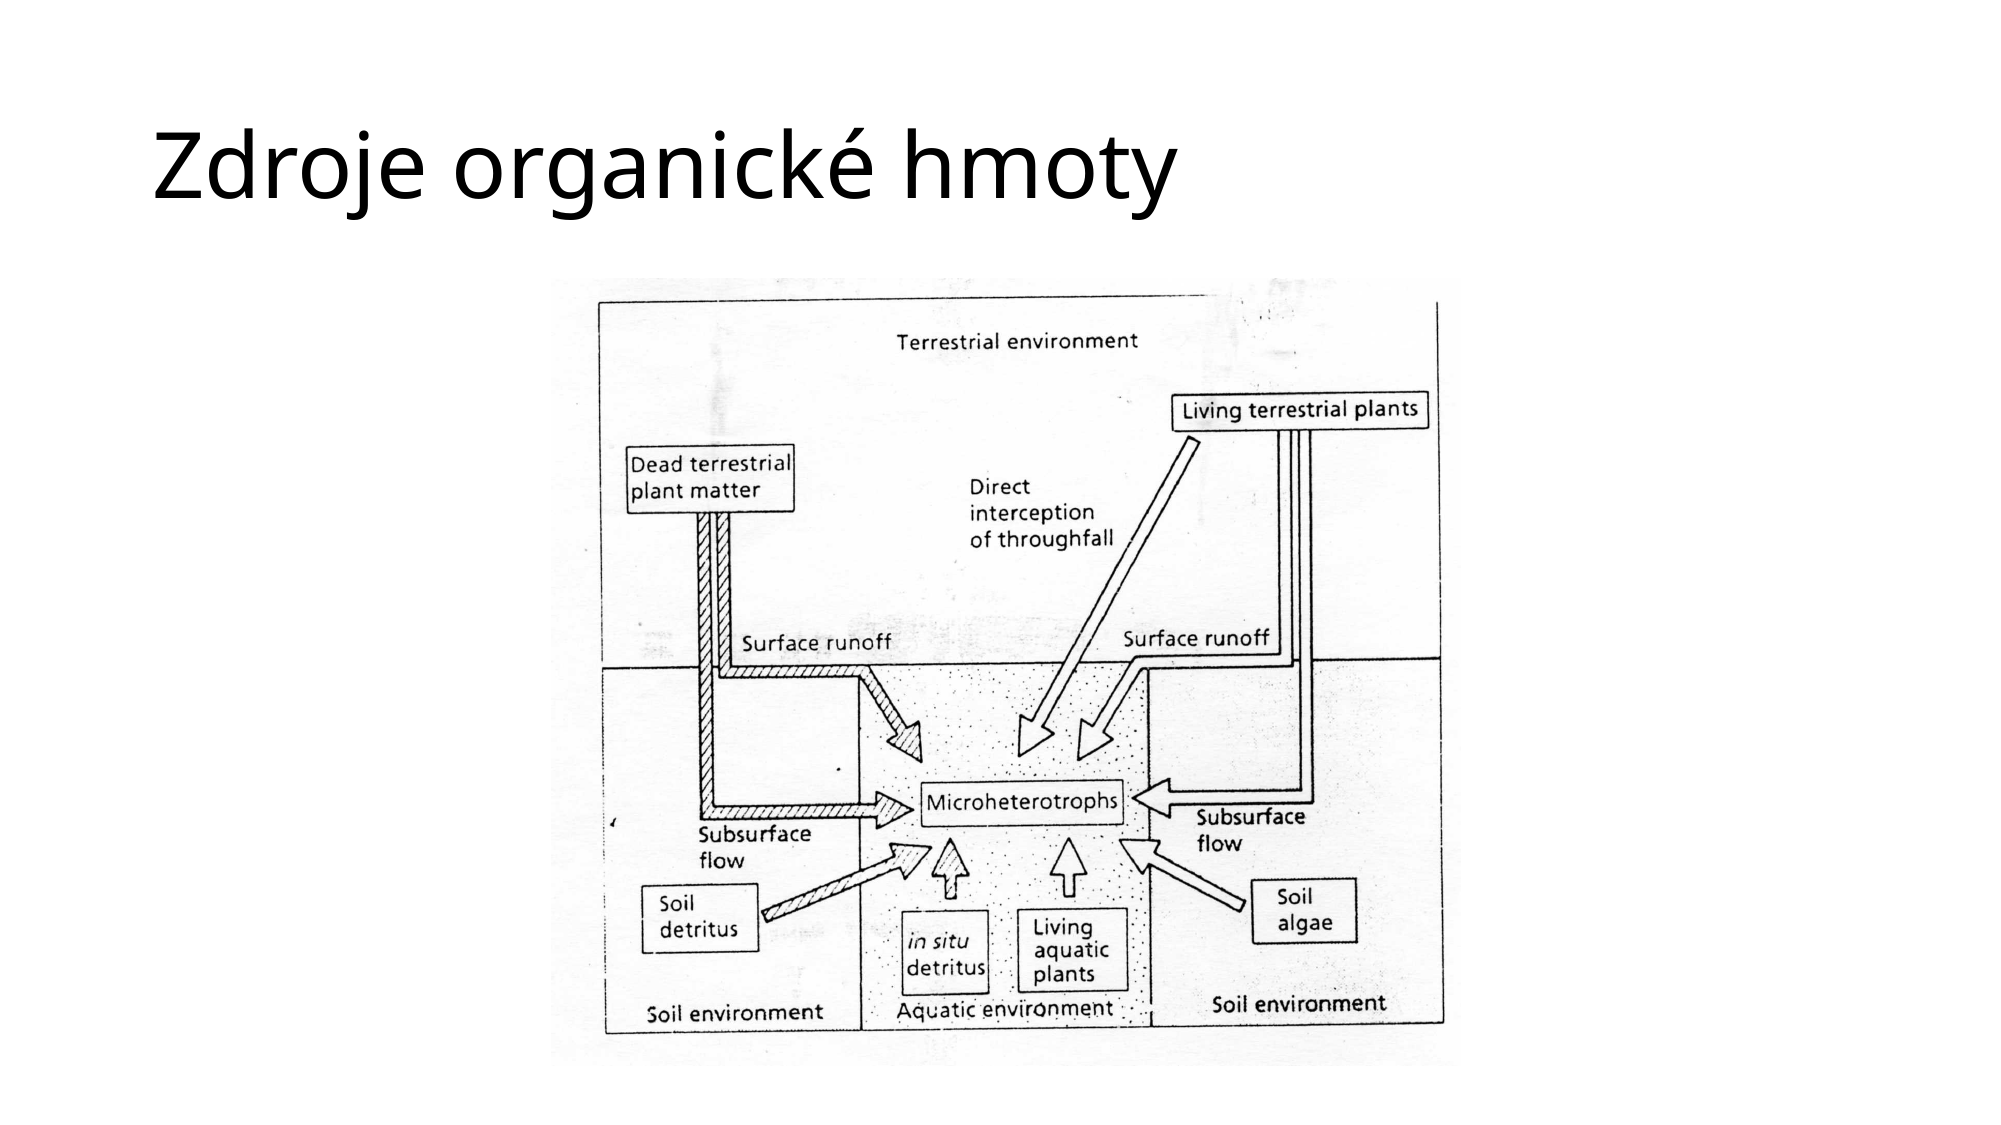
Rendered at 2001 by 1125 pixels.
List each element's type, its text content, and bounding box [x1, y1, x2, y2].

title Zdroje organické hmoty [137, 59, 1863, 278]
picture [551, 278, 1461, 1066]
